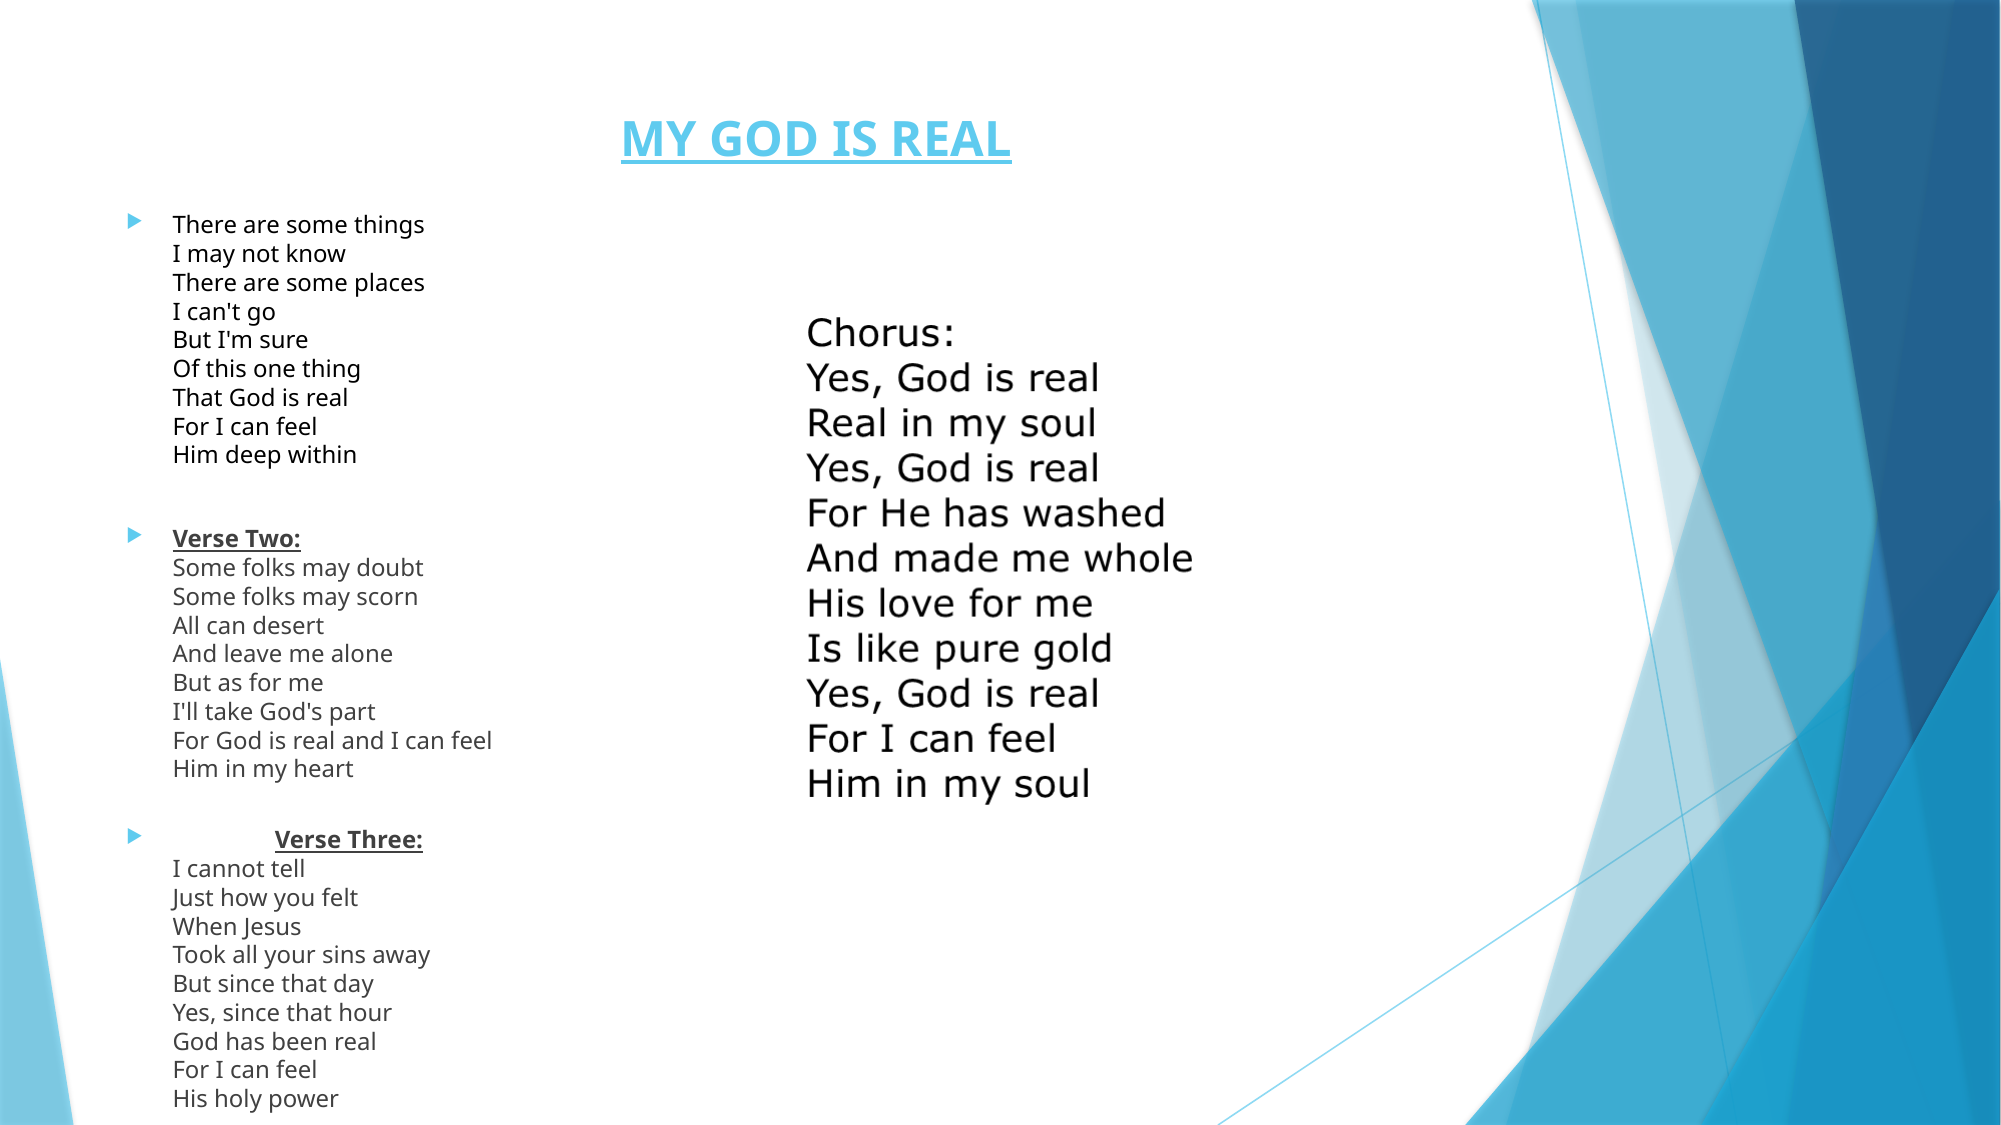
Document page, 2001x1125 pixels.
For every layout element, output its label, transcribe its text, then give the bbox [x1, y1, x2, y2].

list There are some things I may not know There are some places I can't go But I'm sure Of this one thing That God is real For I can feel Him deep within Verse Two: Some folks may doubt Some folks may scorn All can desert And leave me alone But as for me I'll take God's part For God is real and I can feel Him in my heart Verse Three: I cannot tell Just how you felt When Jesus Took all your sins away But since that day Yes, since that hour God has been real For I can feel His holy power [111, 202, 1522, 1125]
picture [782, 296, 1218, 829]
title MY GOD IS REAL [111, 99, 1522, 174]
